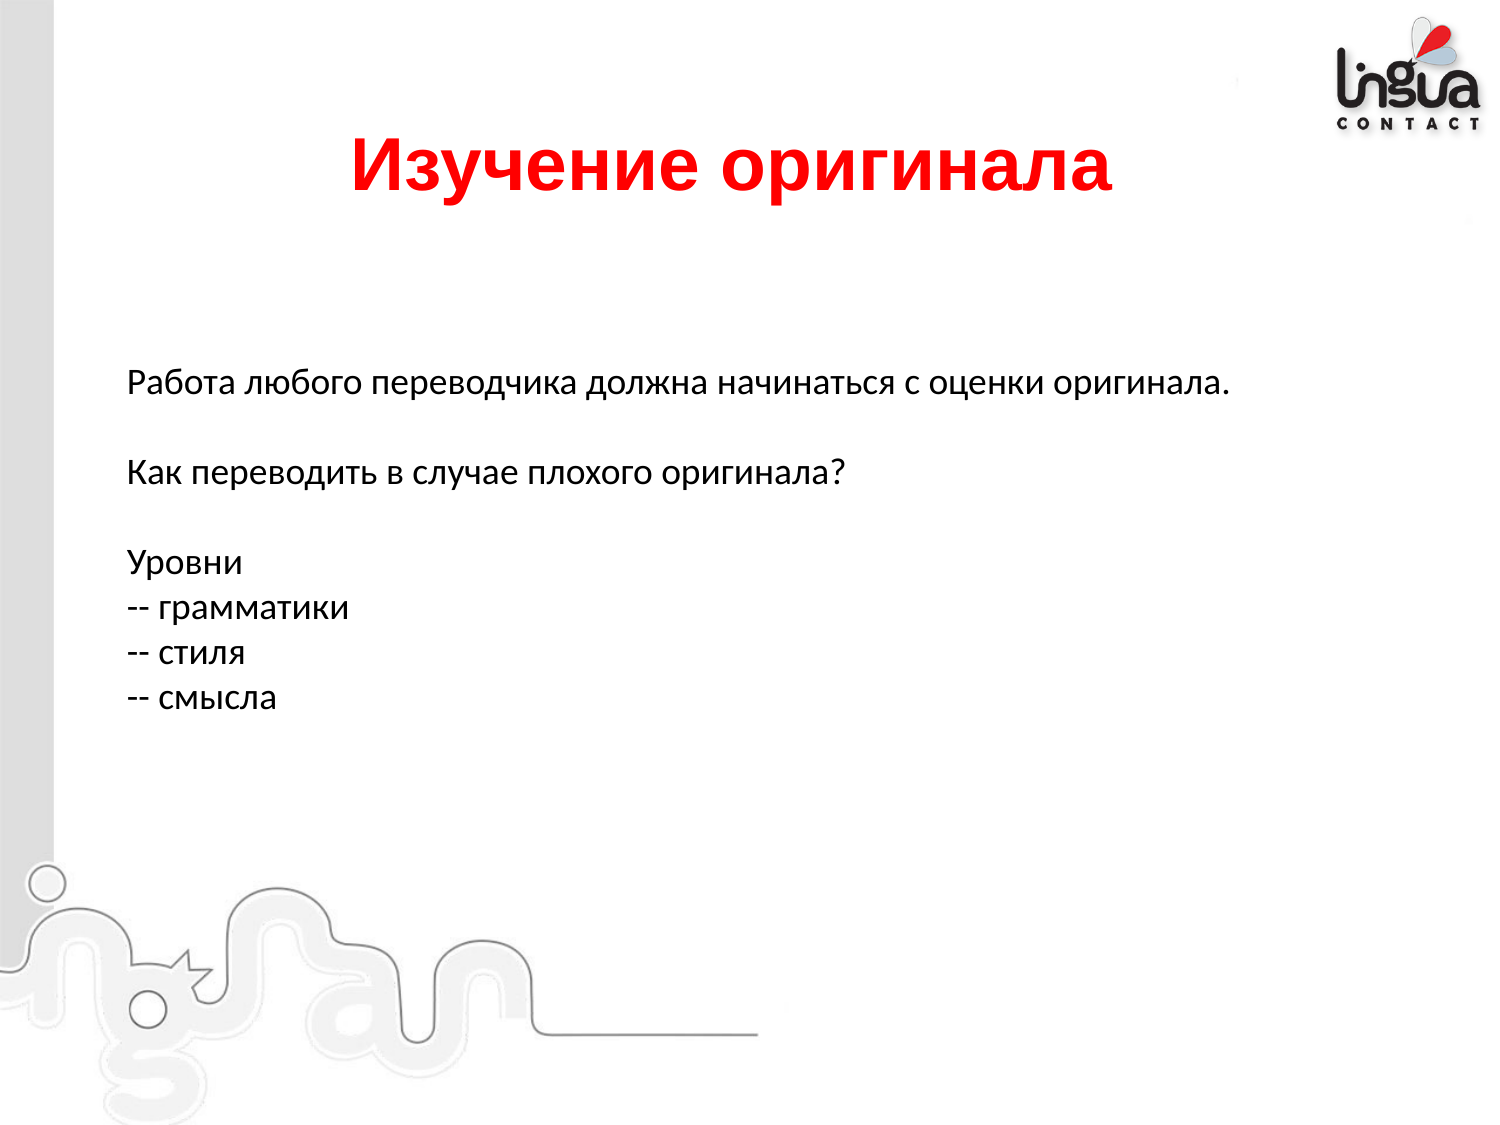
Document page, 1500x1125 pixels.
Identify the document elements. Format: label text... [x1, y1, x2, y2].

text_box Работа любого переводчика должна начинаться с оценки оригинала. Как переводить в случае плохого оригинала? Уровни -- грамматики -- стиля -- смысла [112, 349, 1409, 770]
text_box Изучение оригинала [123, 54, 1340, 268]
picture [0, 0, 1500, 1125]
